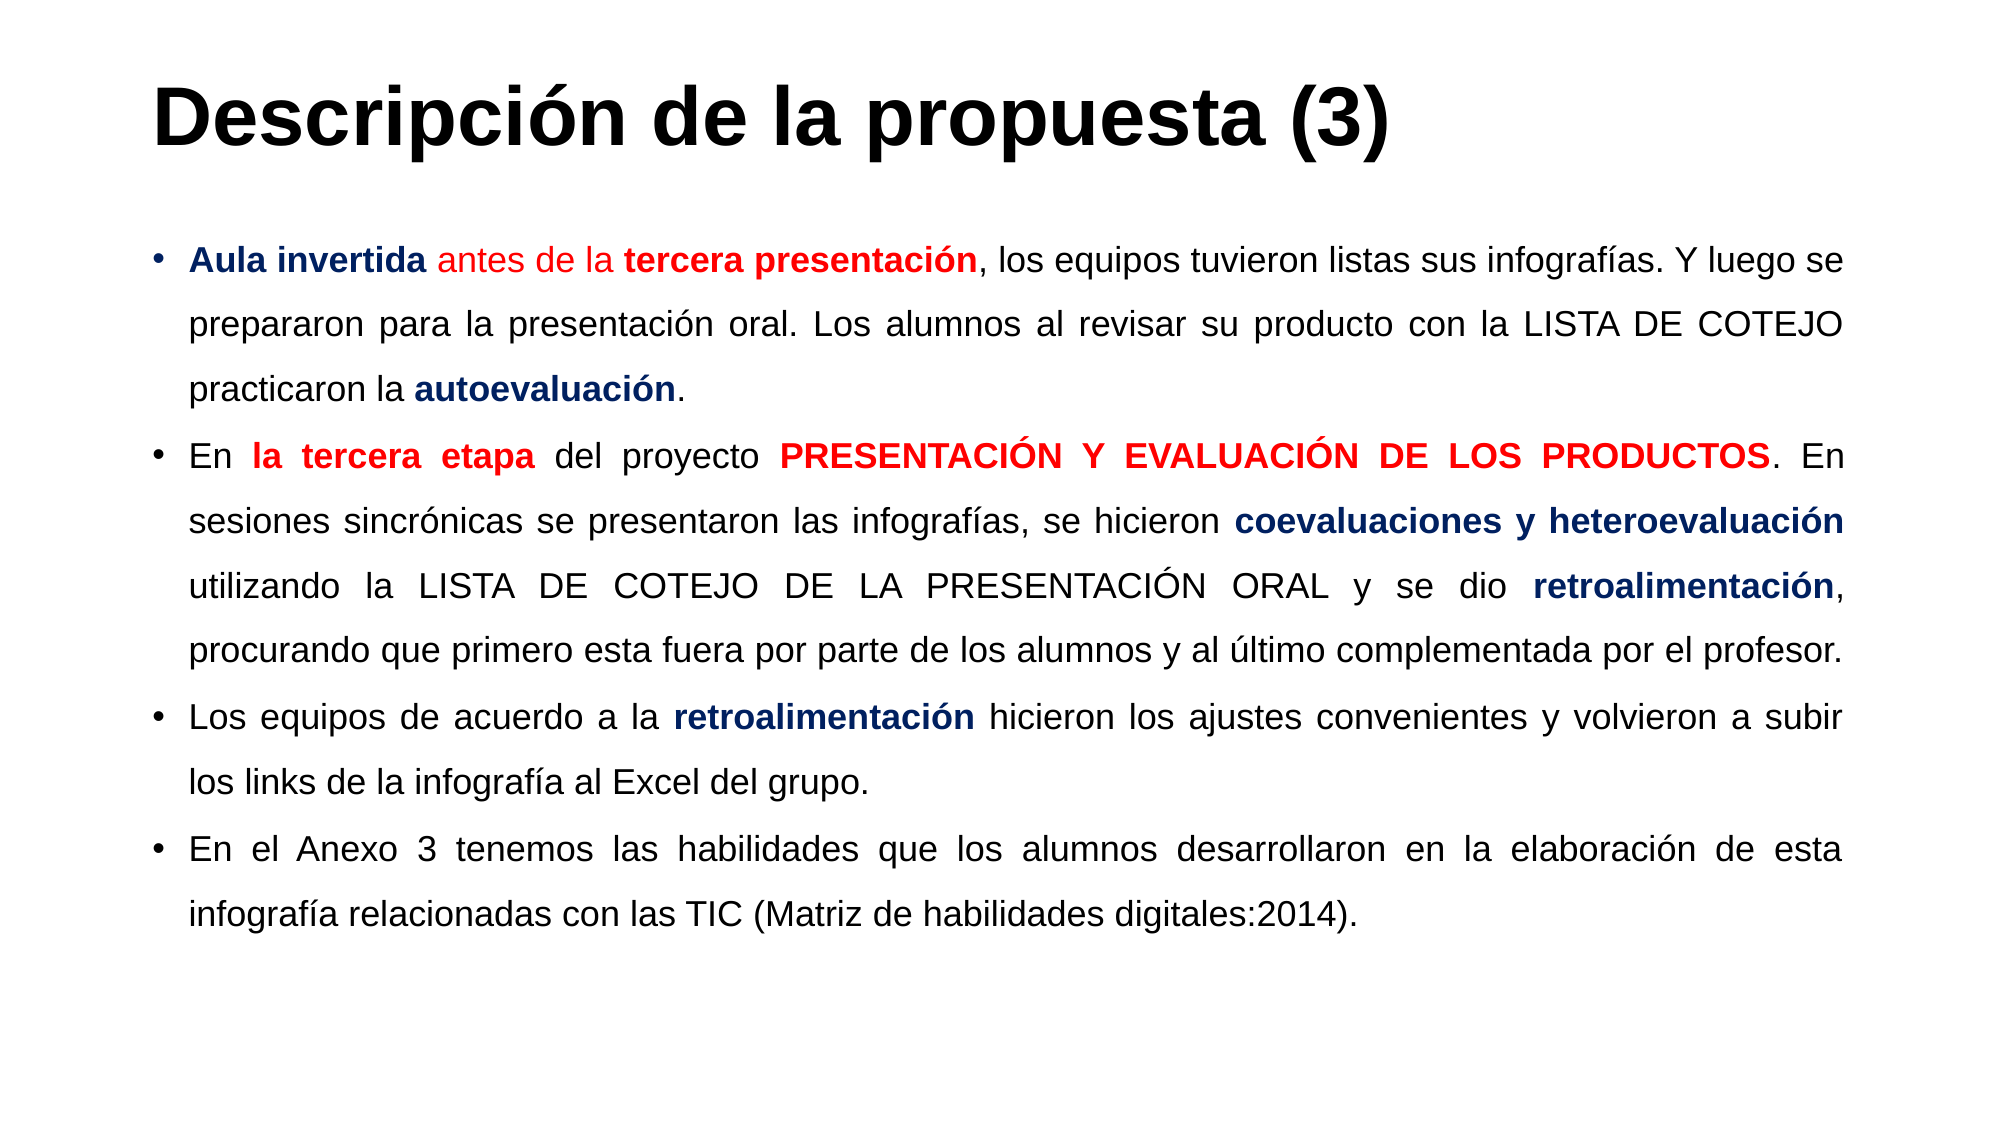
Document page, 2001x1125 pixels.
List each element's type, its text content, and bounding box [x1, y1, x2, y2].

title Descripción de la propuesta (3) [137, 59, 1863, 177]
list Aula invertida antes de la tercera presentación, los equipos tuvieron listas sus infografías. Y luego se prepararon para la presentación oral. Los alumnos al revisar su producto con la LISTA DE COTEJO practicaron la autoevaluación. En la tercera etapa del proyecto PRESENTACIÓN Y EVALUACIÓN DE LOS PRODUCTOS. En sesiones sincrónicas se presentaron las infografías, se hicieron coevaluaciones y heteroevaluación utilizando la LISTA DE COTEJO DE LA PRESENTACIÓN ORAL y se dio retroalimentación, procurando que primero esta fuera por parte de los alumnos y al último complementada por el profesor. Los equipos de acuerdo a la retroalimentación hicieron los ajustes convenientes y volvieron a subir los links de la infografía al Excel del grupo. En el Anexo 3 tenemos las habilidades que los alumnos desarrollaron en la elaboración de esta infografía relacionadas con las TIC (Matriz de habilidades digitales:2014). [137, 207, 1863, 1014]
